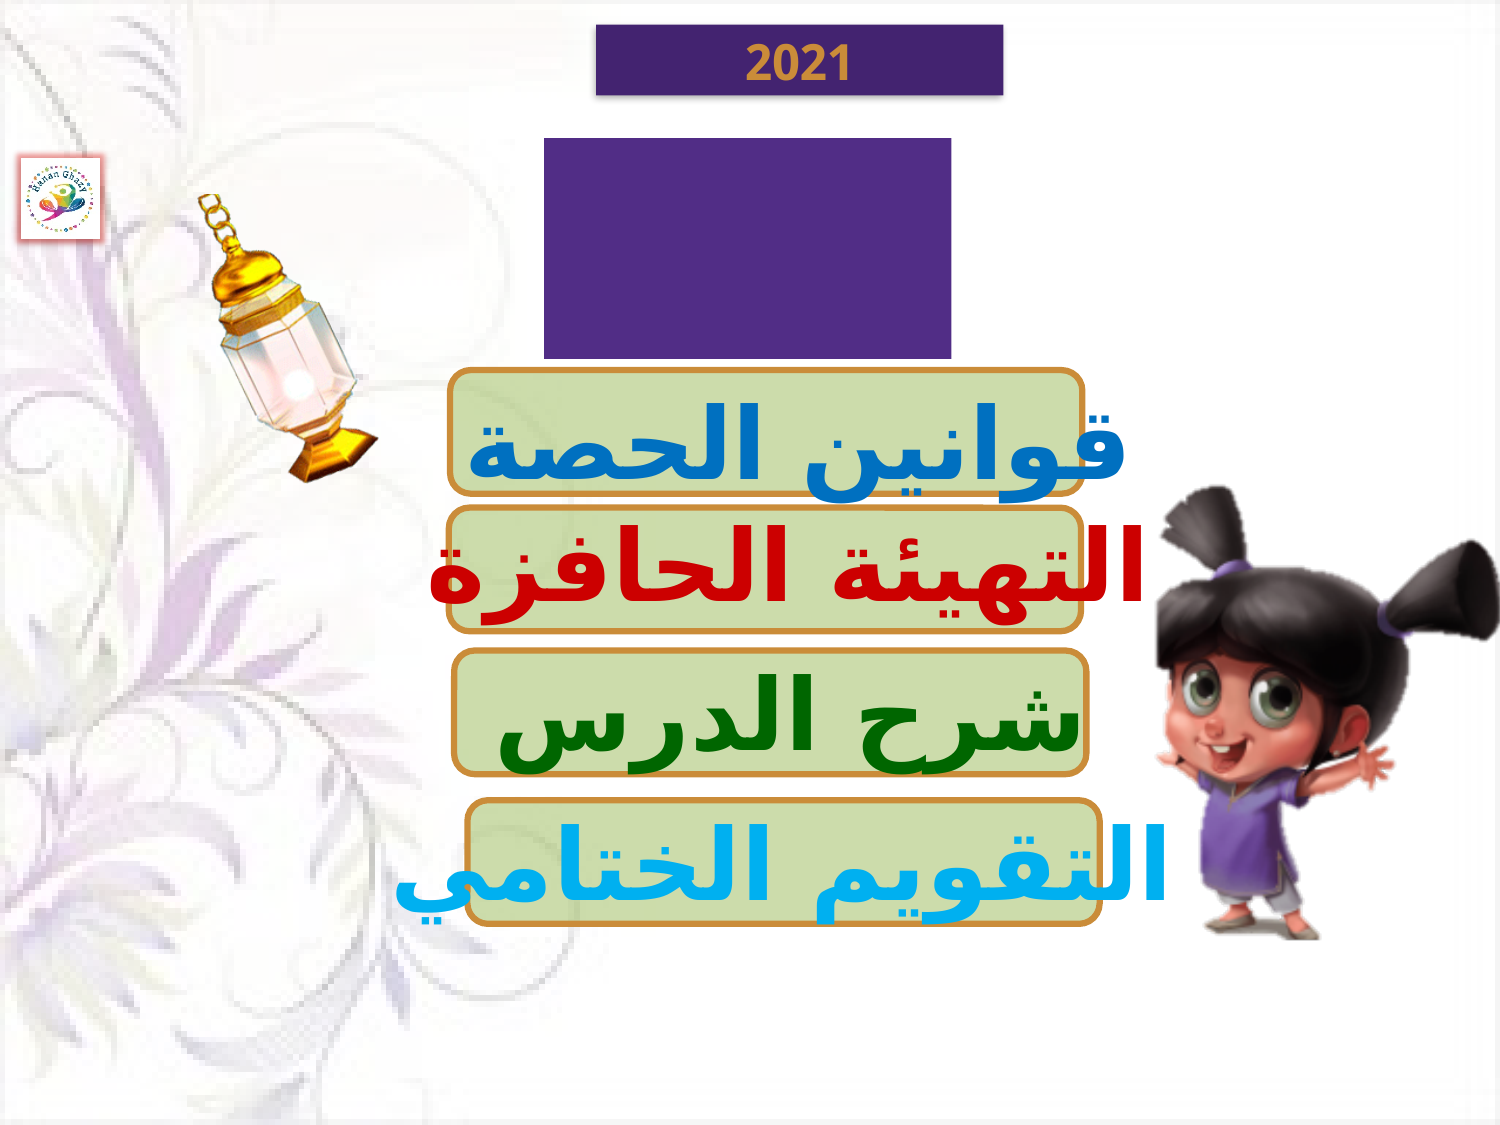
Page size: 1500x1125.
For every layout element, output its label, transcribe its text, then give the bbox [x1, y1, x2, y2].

text_box شرح الدرس [448, 645, 1099, 777]
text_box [328, 137, 1212, 345]
text_box [458, 370, 1074, 374]
text_box 2021 [594, 22, 1005, 97]
text_box التهيئة الحافزة [379, 496, 1113, 628]
text_box التقويم الختامي [379, 794, 1113, 926]
text_box قوانين الحصة [417, 374, 1144, 496]
picture [21, 158, 379, 504]
picture [1118, 462, 1500, 957]
text_box [458, 628, 1072, 632]
text_box [542, 354, 953, 361]
